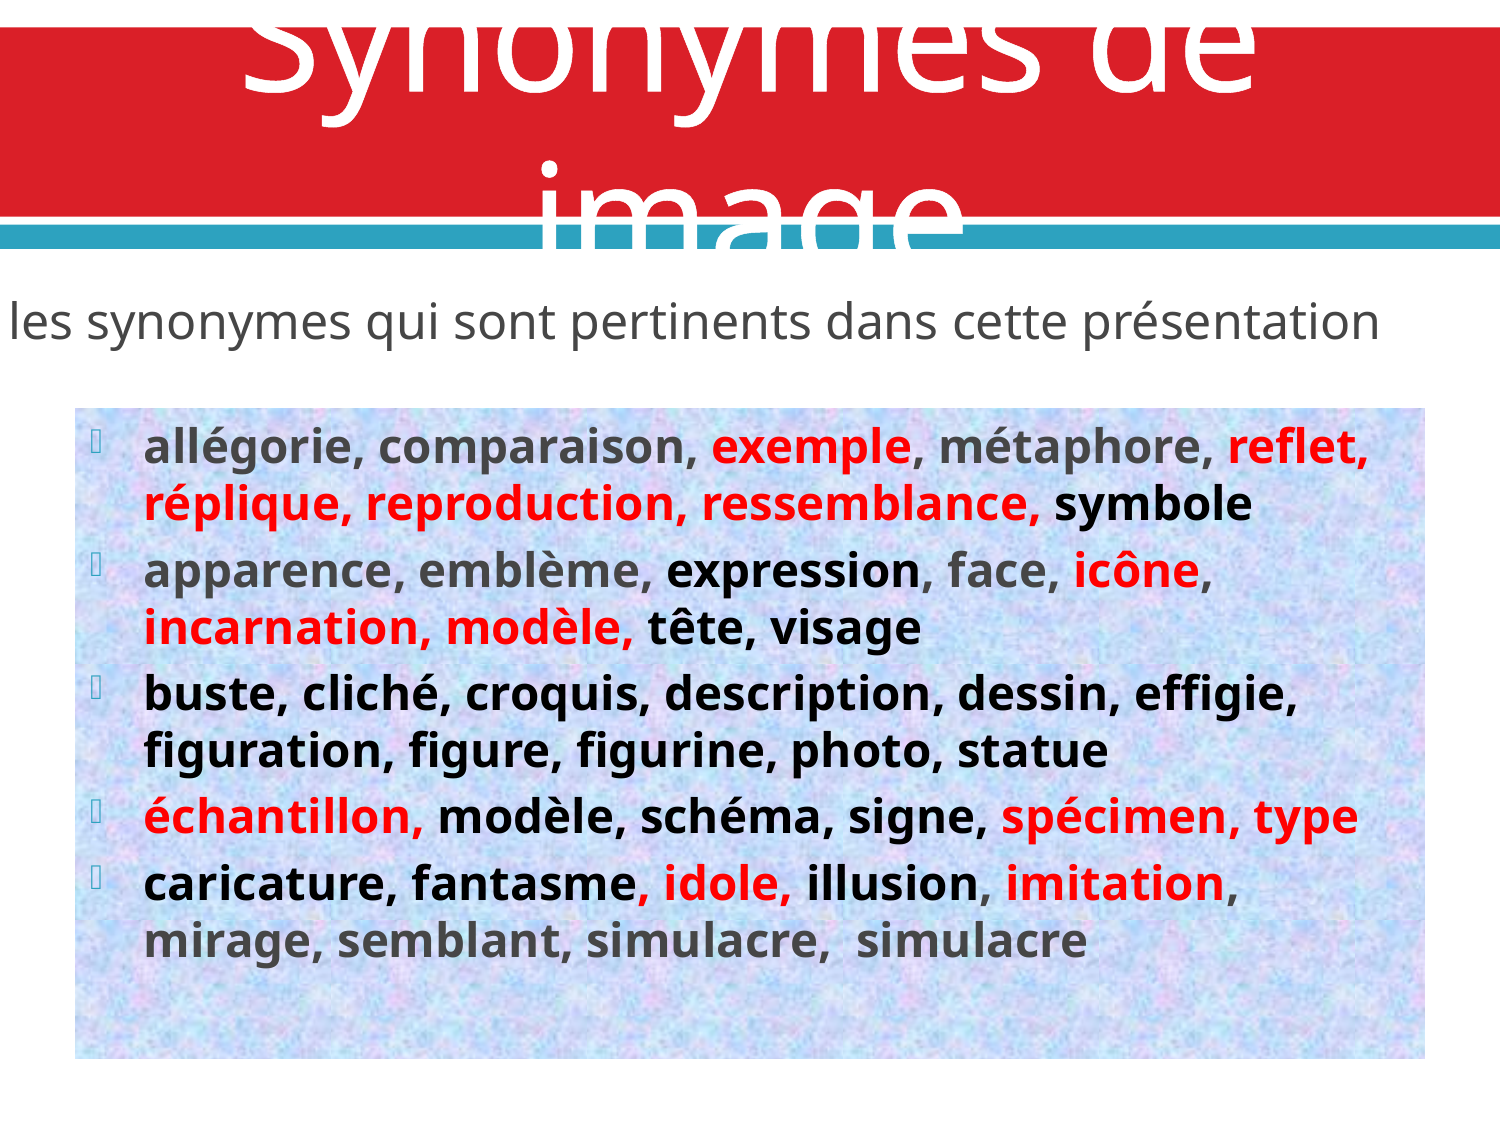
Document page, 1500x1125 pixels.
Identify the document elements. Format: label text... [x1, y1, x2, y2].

text_box En rouge, les synonymes qui sont pertinents dans cette présentation [0, 281, 1398, 357]
title Synonymes de image [75, 29, 1425, 213]
list allégorie, comparaison, exemple, métaphore, reflet, réplique, reproduction, ressemblance, symbole apparence, emblème, expression, face, icône, incarnation, modèle, tête, visage buste, cliché, croquis, description, dessin, effigie, figuration, figure, figurine, photo, statue échantillon, modèle, schéma, signe, spécimen, type caricature, fantasme, idole, illusion, imitation, mirage, semblant, simulacre, simulacre [75, 408, 1425, 1059]
